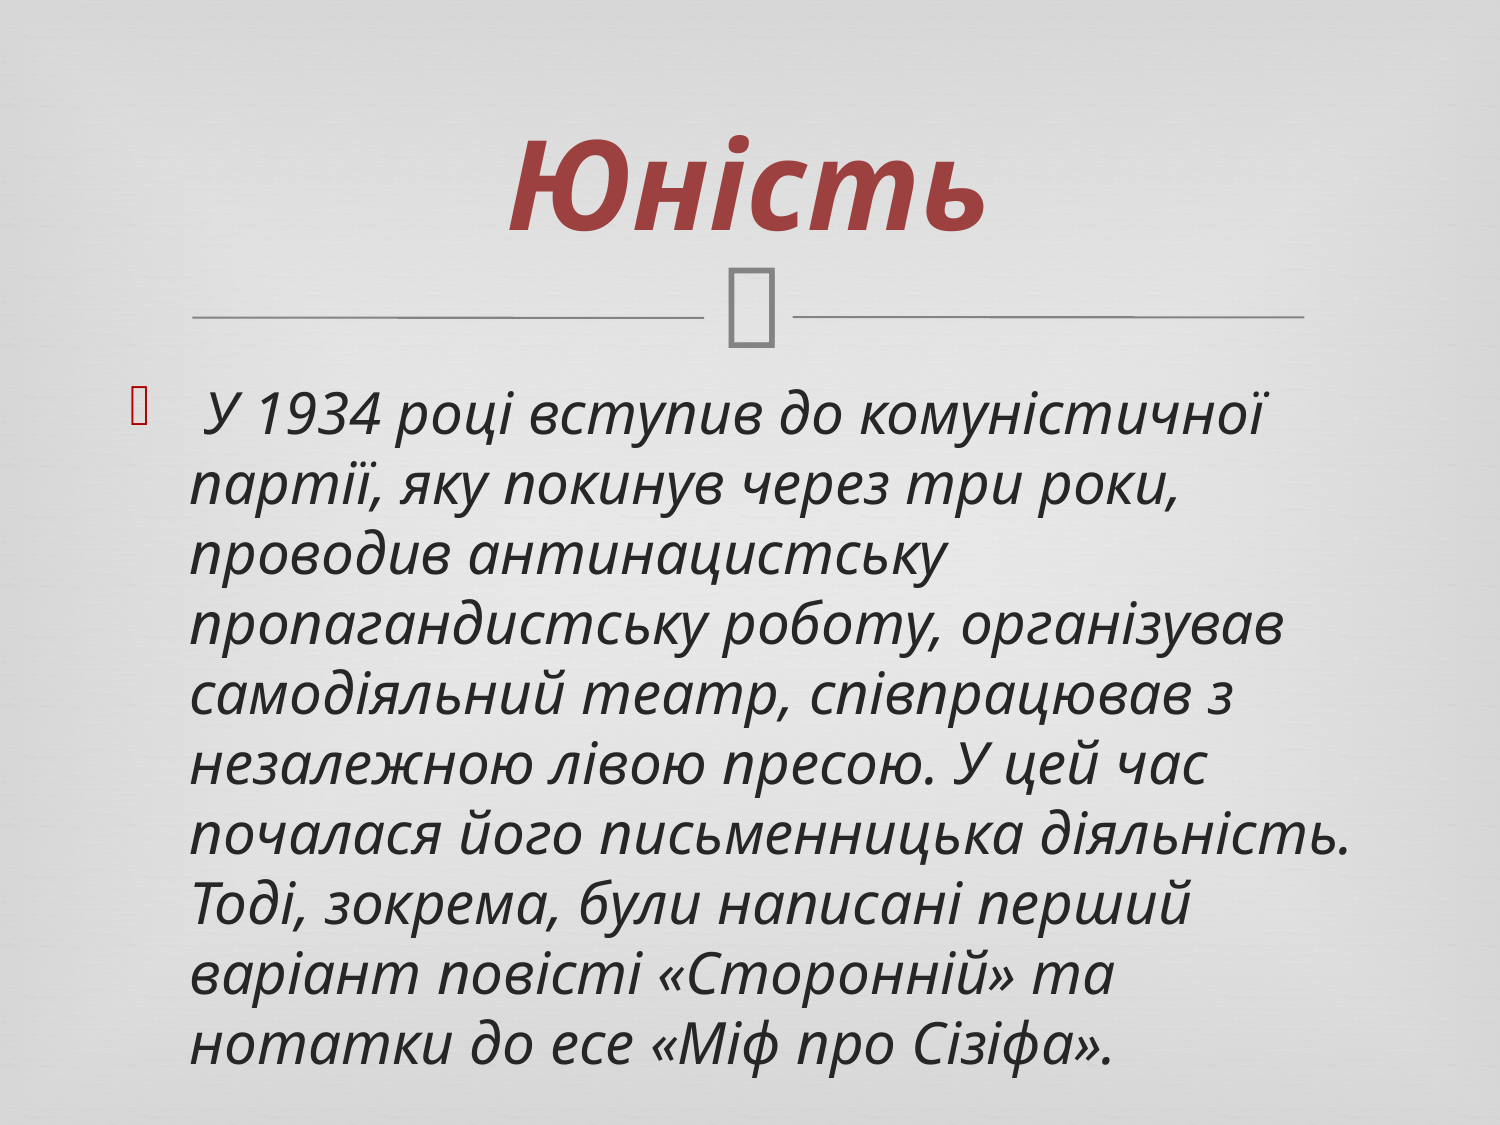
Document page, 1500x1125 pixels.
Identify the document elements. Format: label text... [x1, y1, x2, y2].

title Юність [112, 93, 1386, 267]
list У 1934 році вступив до комуністичної партії, яку покинув через три роки, проводив антинацистську пропагандистську роботу, організував самодіяльний театр, співпрацював з незалежною лівою пресою. У цей час почалася його письменницька діяльність. Тоді, зокрема, були написані перший варіант повісті «Сторонній» та нотатки до есе «Міф про Сізіфа». [114, 368, 1386, 1005]
